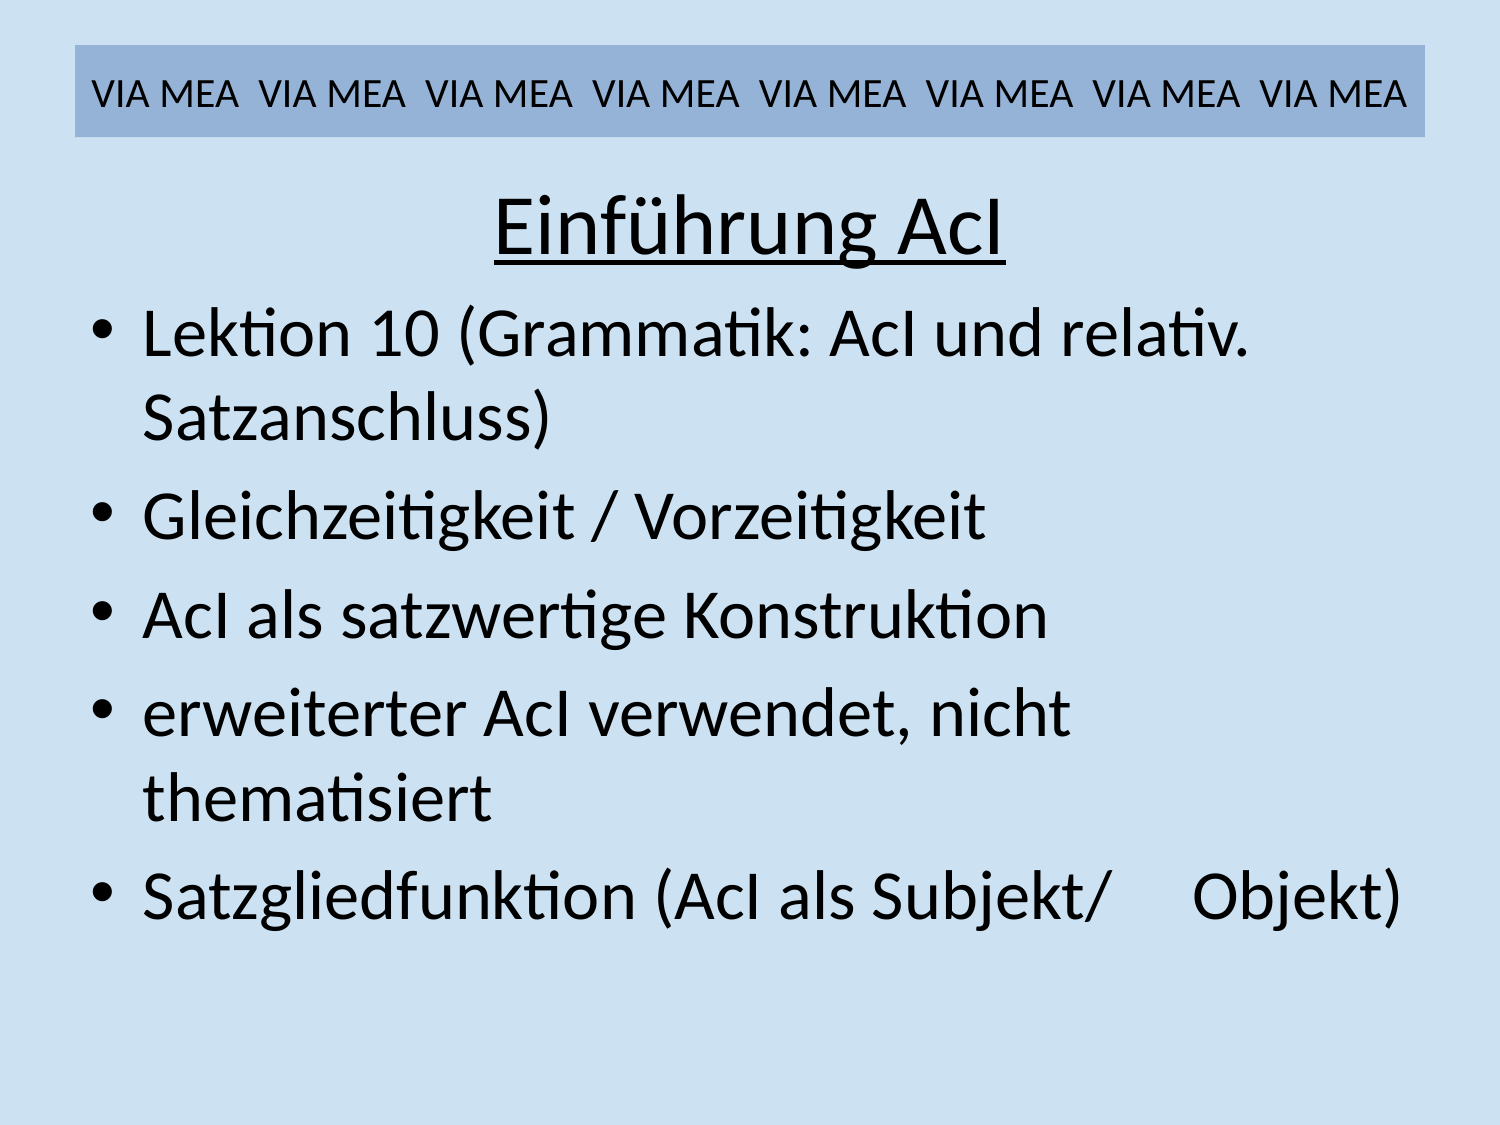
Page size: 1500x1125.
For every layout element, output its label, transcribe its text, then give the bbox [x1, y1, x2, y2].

title VIA MEA VIA MEA VIA MEA VIA MEA VIA MEA VIA MEA VIA MEA VIA MEA [74, 44, 1426, 138]
list Einführung AcI Lektion 10 (Grammatik: AcI und relativ. Satzanschluss) Gleichzeitigkeit / Vorzeitigkeit AcI als satzwertige Konstruktion erweiterter AcI verwendet, nicht thematisiert Satzgliedfunktion (AcI als Subjekt/ Objekt) [74, 160, 1426, 1036]
